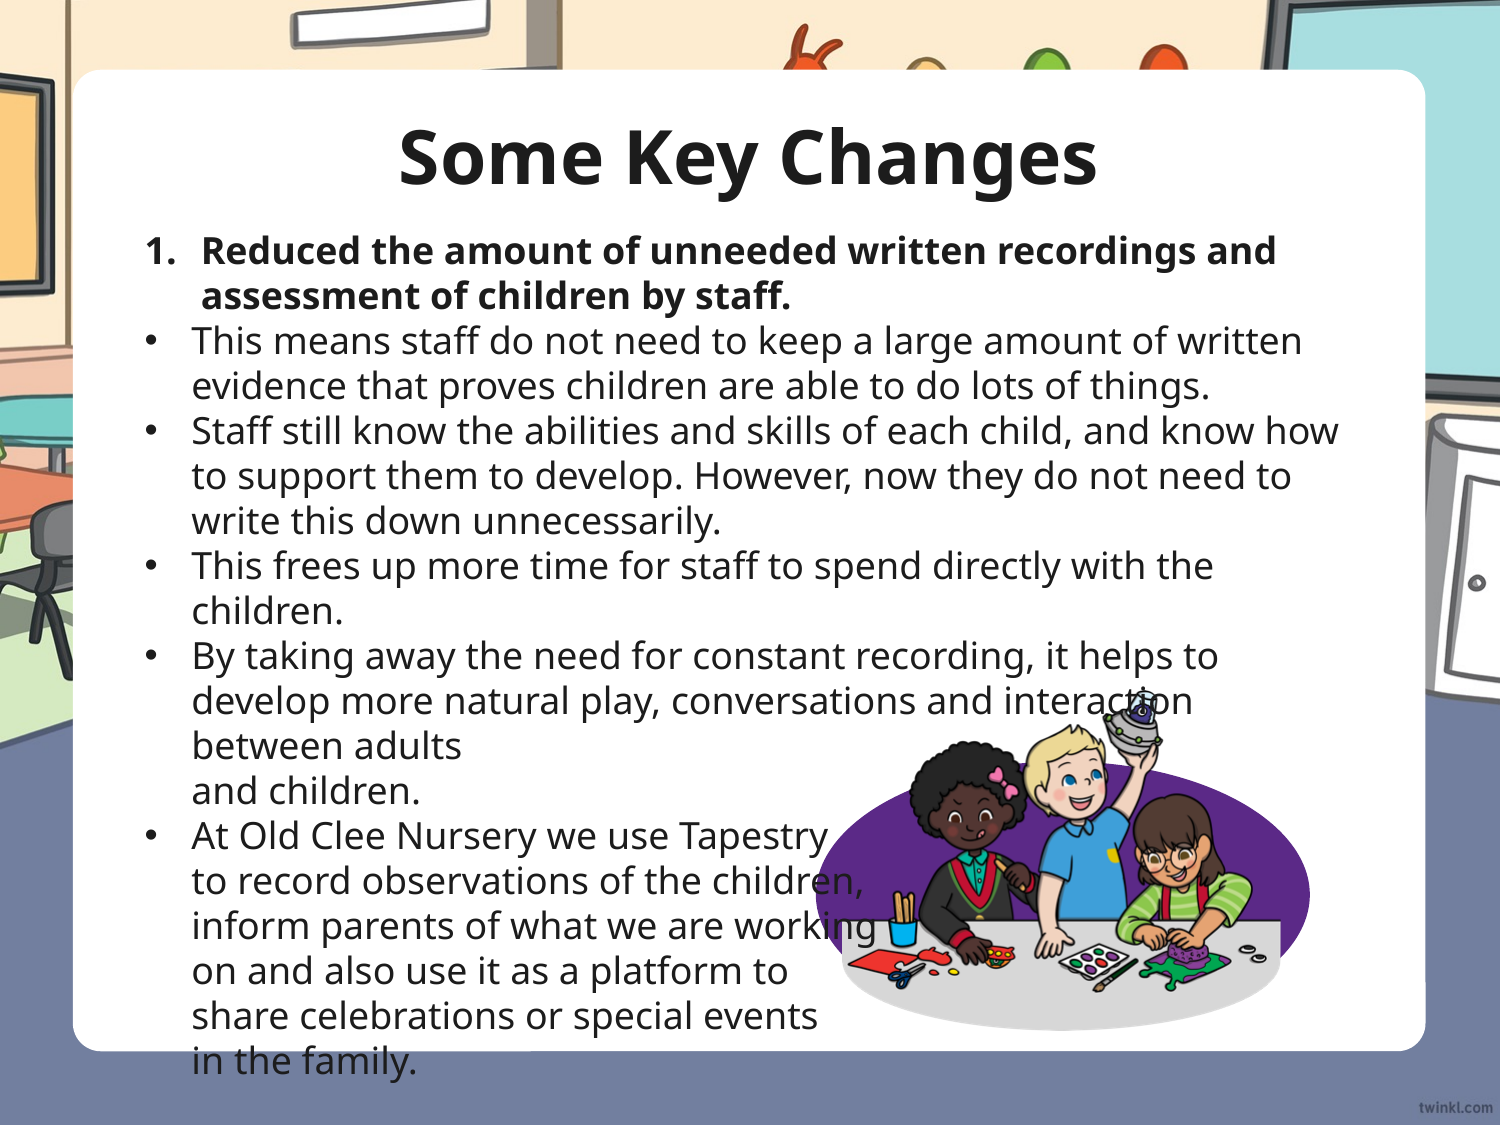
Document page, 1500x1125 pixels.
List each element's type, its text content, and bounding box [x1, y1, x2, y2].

text_box Reduced the amount of unneeded written recordings and assessment of children by staff. This means staff do not need to keep a large amount of written evidence that proves children are able to do lots of things. Staff still know the abilities and skills of each child, and know how to support them to develop. However, now they do not need to write this down unnecessarily. This frees up more time for staff to spend directly with the children. By taking away the need for constant recording, it helps to develop more natural play, conversations and interaction between adults and children. At Old Clee Nursery we use Tapestry to record observations of the children, inform parents of what we are working on and also use it as a platform to share celebrations or special events in the family. [129, 219, 1361, 1090]
title Some Key Changes [73, 76, 1426, 244]
picture [0, 0, 1500, 1125]
